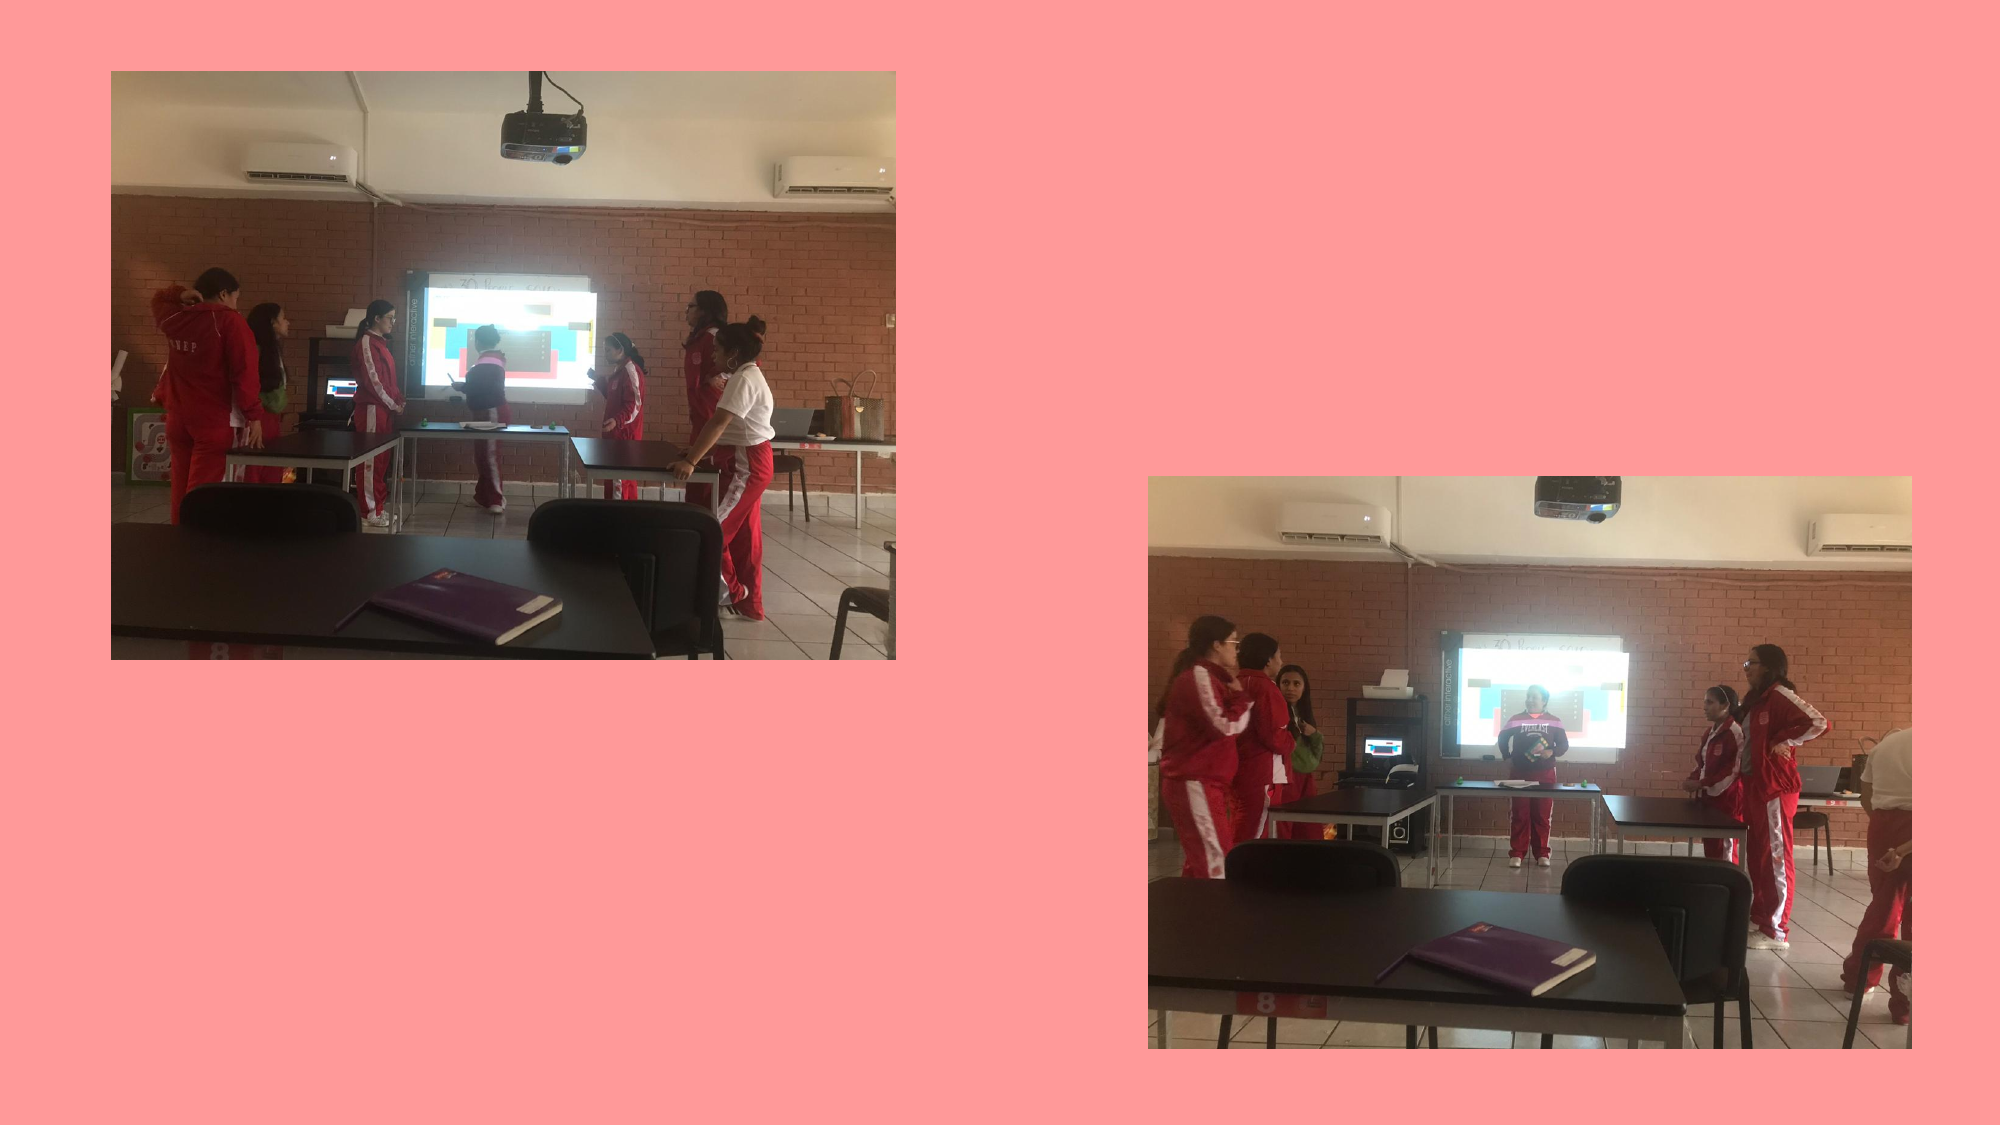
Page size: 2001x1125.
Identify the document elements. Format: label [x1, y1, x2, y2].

picture [1148, 476, 1912, 1050]
picture [110, 71, 896, 661]
